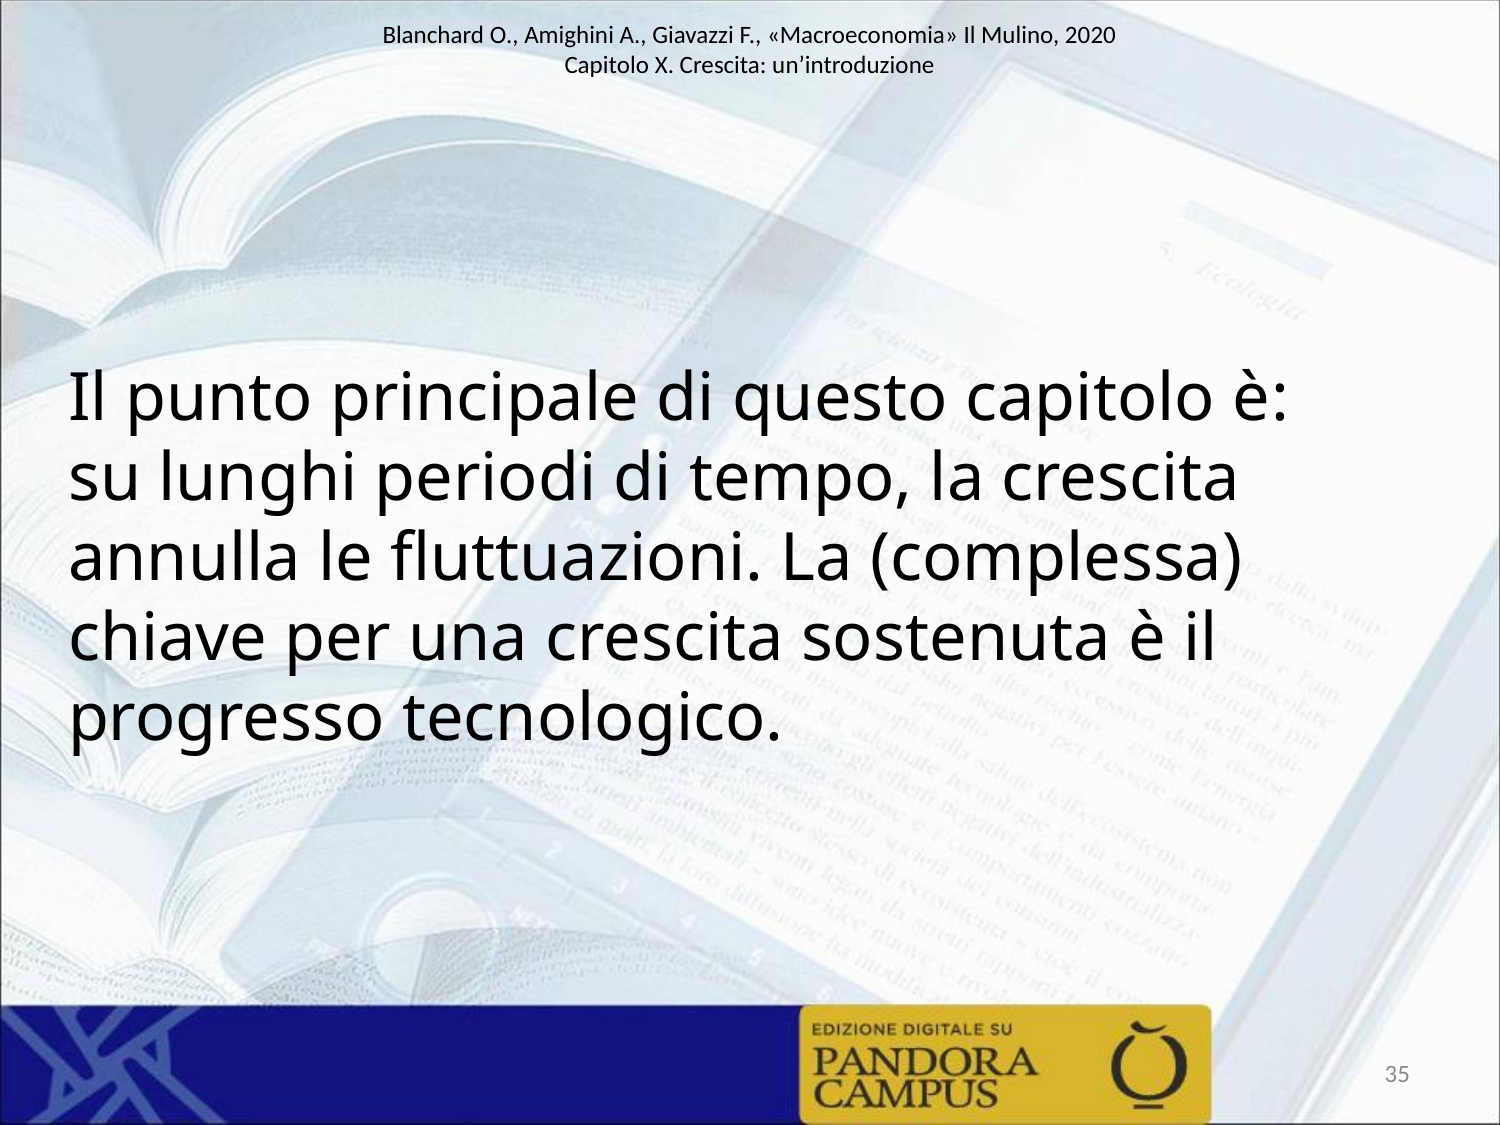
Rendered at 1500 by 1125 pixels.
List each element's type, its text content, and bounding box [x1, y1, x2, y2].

picture [0, 0, 1500, 1125]
slide_number 35 [1074, 1042, 1425, 1103]
list Il punto principale di questo capitolo è: su lunghi periodi di tempo, la crescita annulla le fluttuazioni. La (complessa) chiave per una crescita sostenuta è il progresso tecnologico. [53, 346, 1465, 779]
